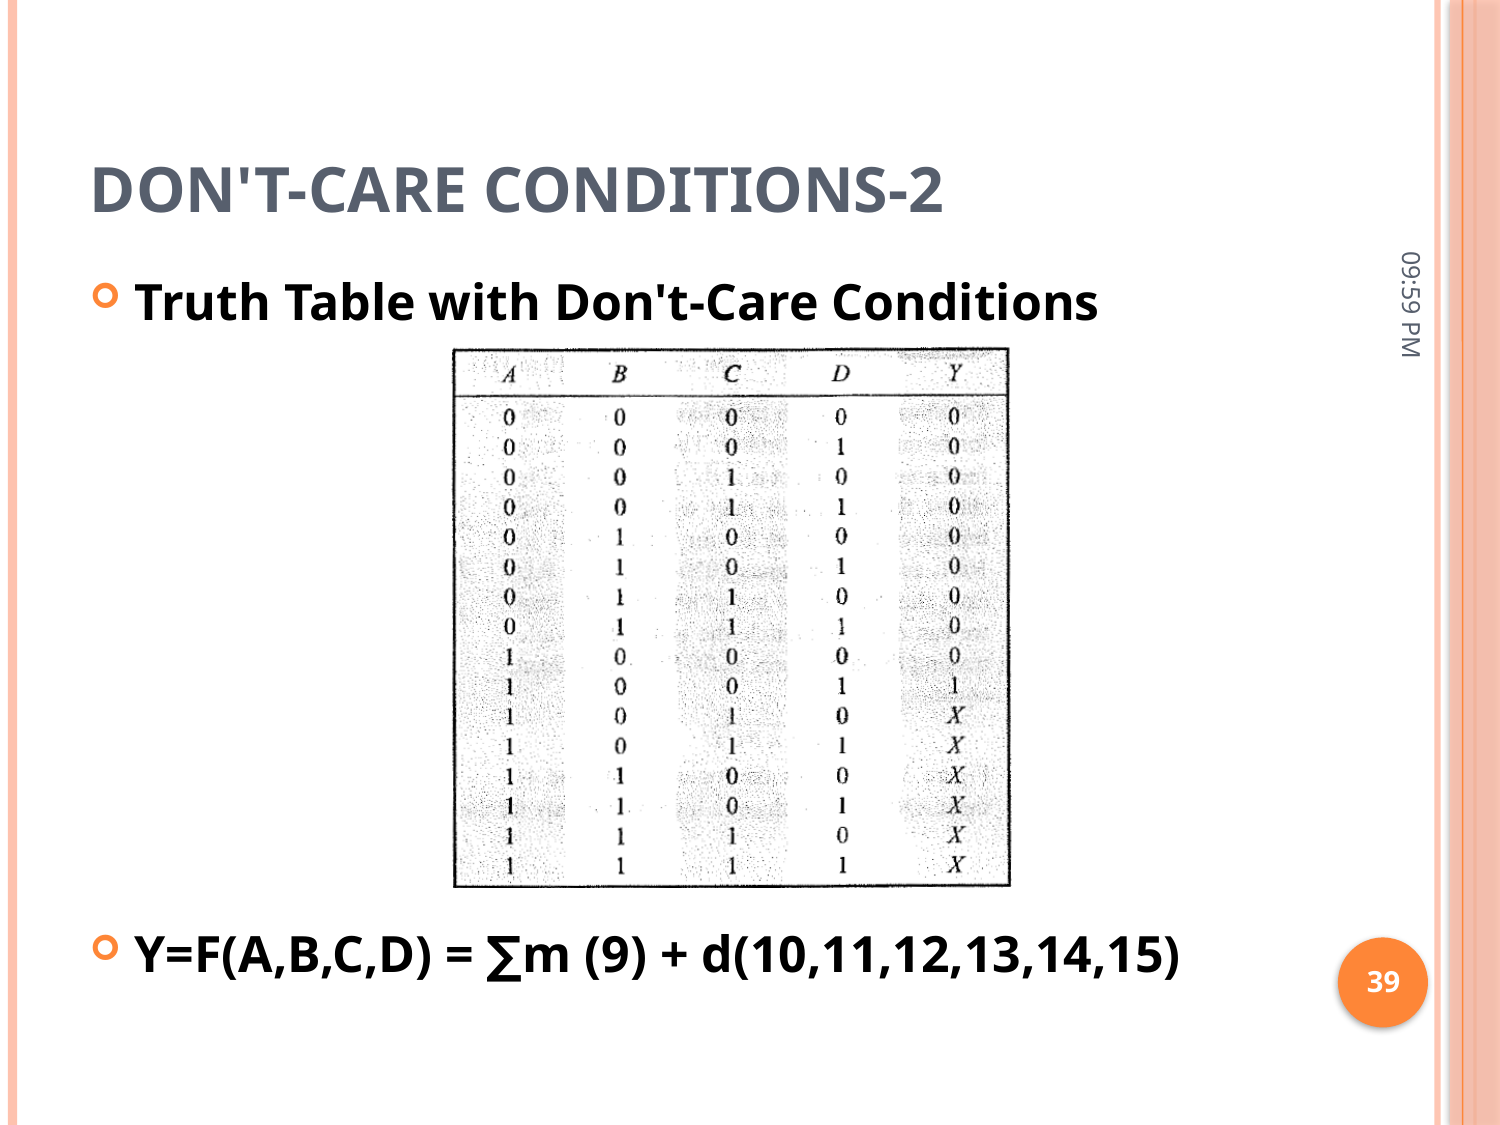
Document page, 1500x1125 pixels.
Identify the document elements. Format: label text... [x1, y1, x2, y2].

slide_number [1378, 43, 1442, 374]
slide_number 39 [1333, 940, 1434, 1027]
list Truth Table with Don't-Care Conditions Y=F(A,B,C,D) = ∑m (9) + d(10,11,12,13,14,15) [75, 262, 1300, 1062]
title DON'T-CARE CONDITIONS-2 [75, 45, 1300, 233]
picture [449, 345, 1012, 888]
